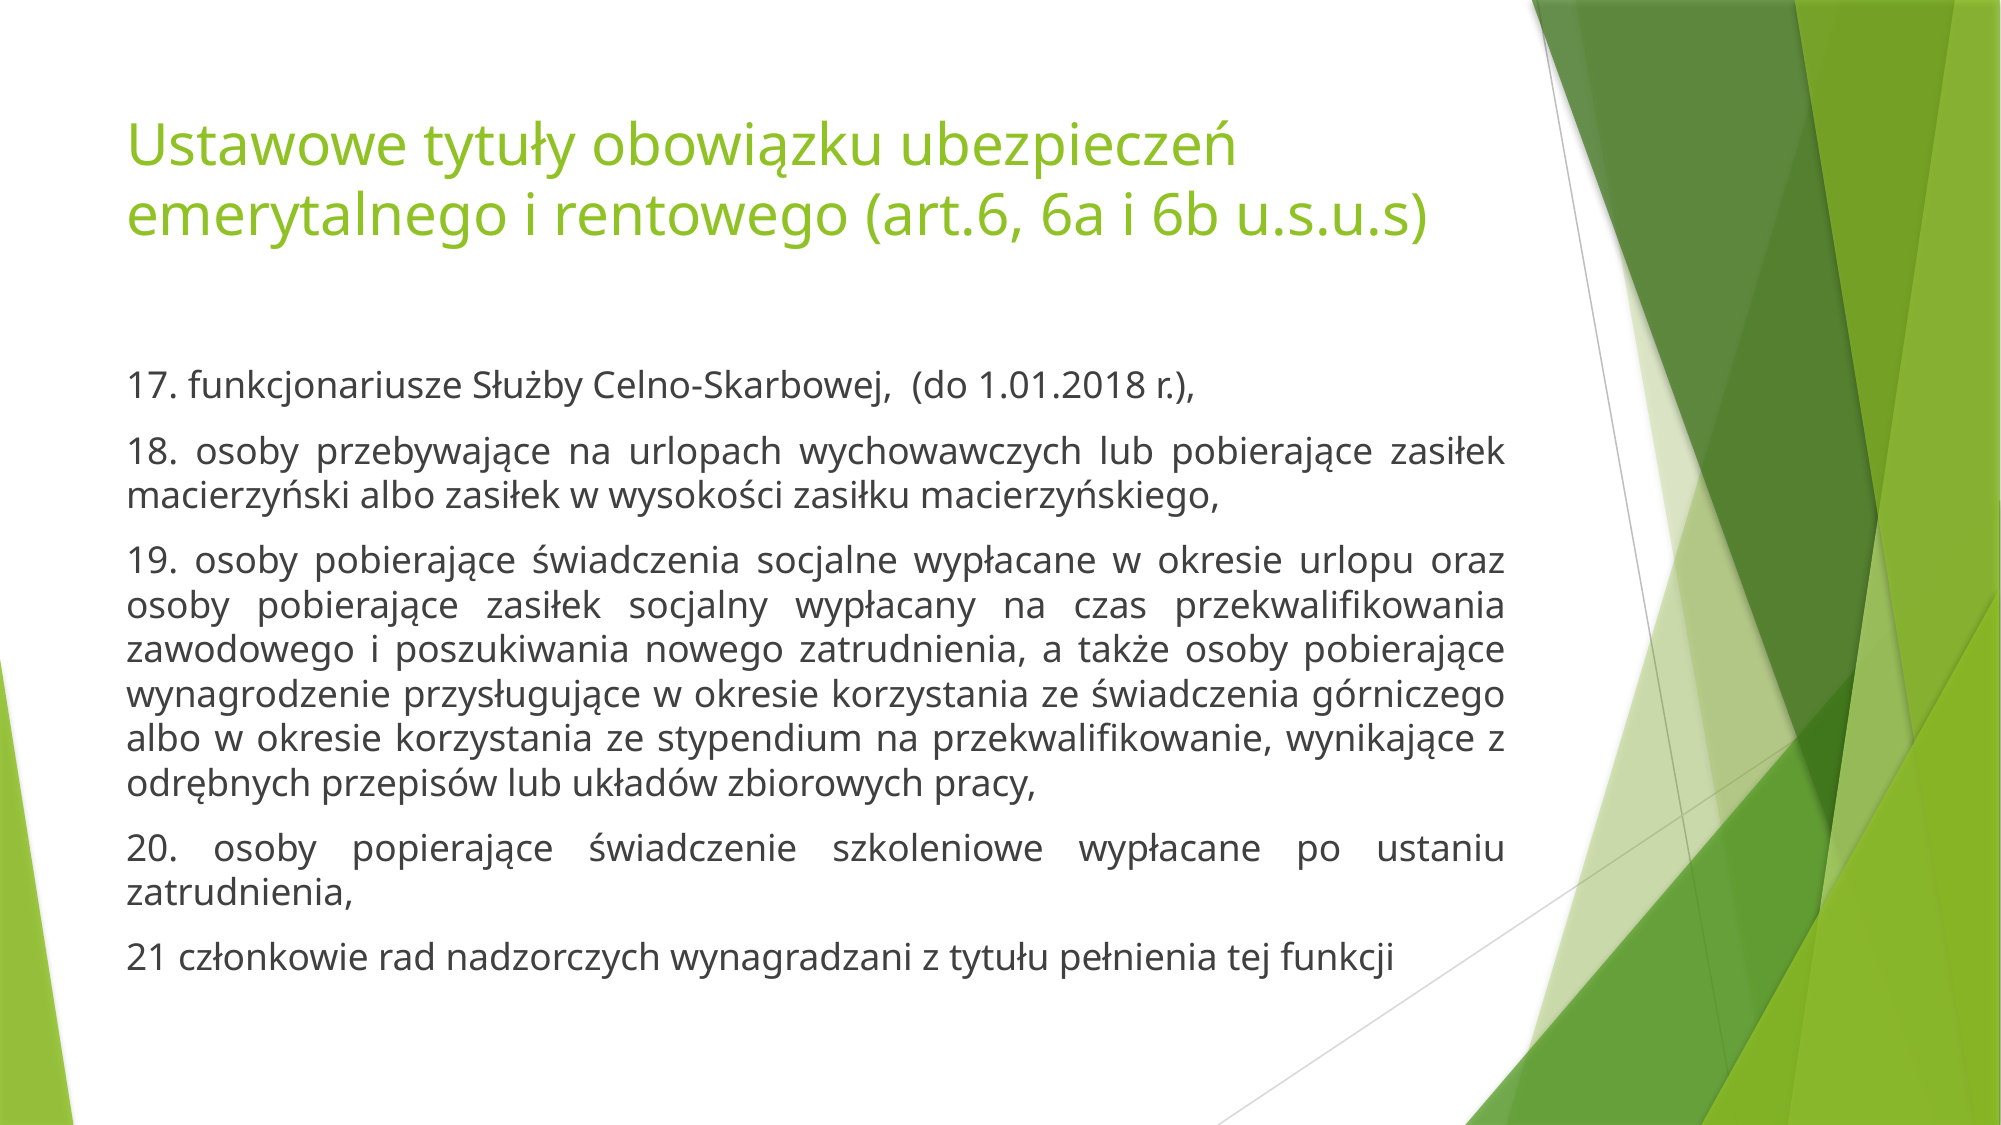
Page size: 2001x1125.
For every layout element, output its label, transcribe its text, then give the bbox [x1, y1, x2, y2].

list 17. funkcjonariusze Służby Celno-Skarbowej, (do 1.01.2018 r.), 18. osoby przebywające na urlopach wychowawczych lub pobierające zasiłek macierzyński albo zasiłek w wysokości zasiłku macierzyńskiego, 19. osoby pobierające świadczenia socjalne wypłacane w okresie urlopu oraz osoby pobierające zasiłek socjalny wypłacany na czas przekwalifikowania zawodowego i poszukiwania nowego zatrudnienia, a także osoby pobierające wynagrodzenie przysługujące w okresie korzystania ze świadczenia górniczego albo w okresie korzystania ze stypendium na przekwalifikowanie, wynikające z odrębnych przepisów lub układów zbiorowych pracy, 20. osoby popierające świadczenie szkoleniowe wypłacane po ustaniu zatrudnienia, 21 członkowie rad nadzorczych wynagradzani z tytułu pełnienia tej funkcji [111, 354, 1522, 992]
title Ustawowe tytuły obowiązku ubezpieczeń emerytalnego i rentowego (art.6, 6a i 6b u.s.u.s) [111, 99, 1522, 317]
